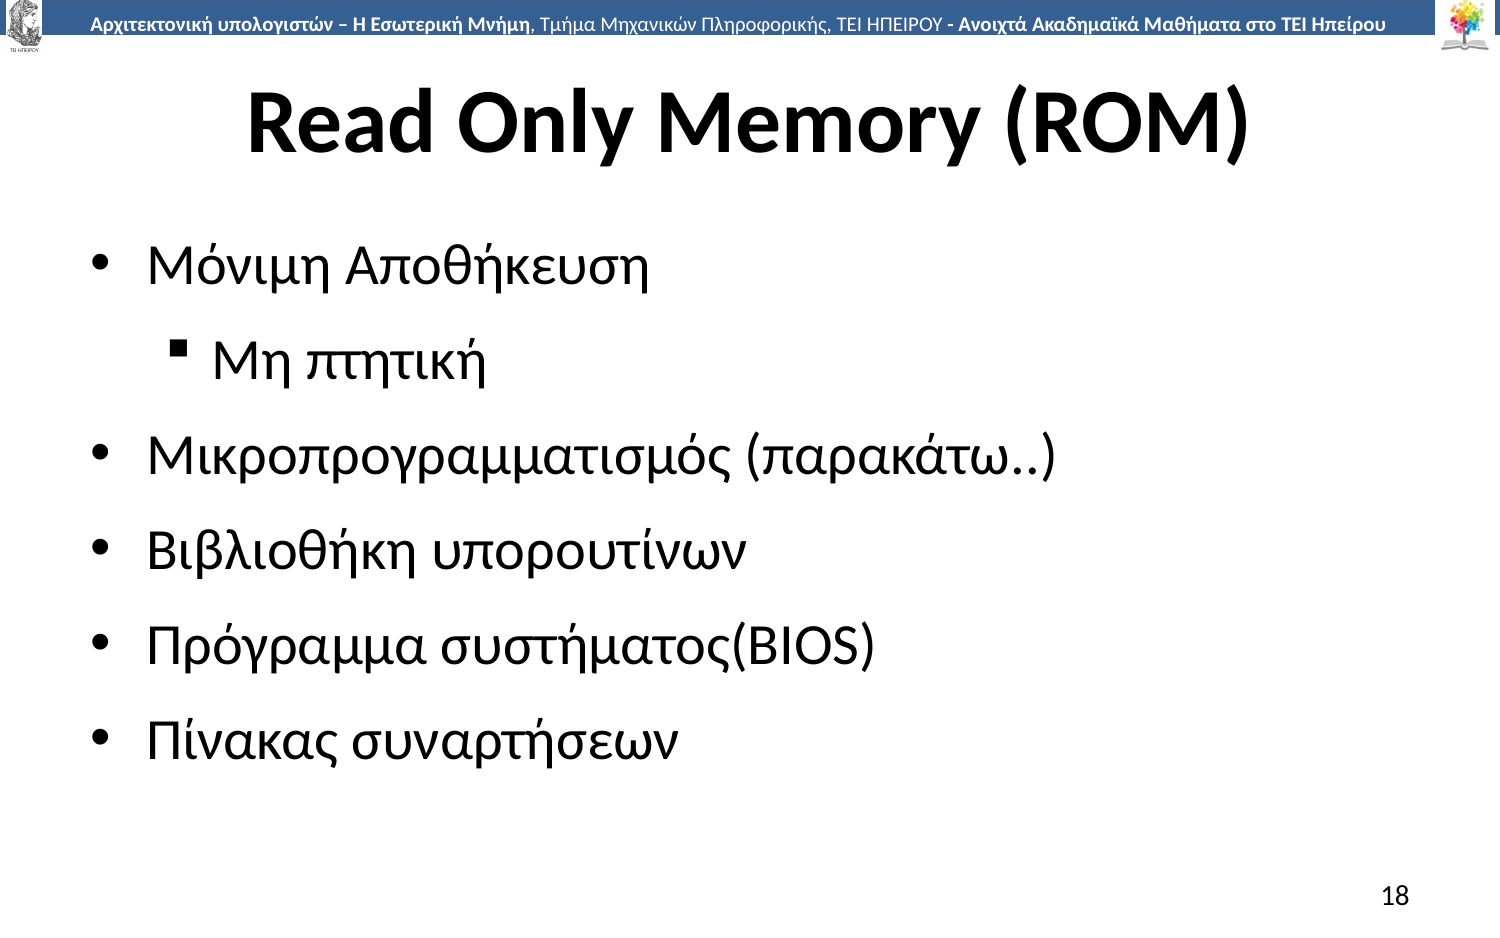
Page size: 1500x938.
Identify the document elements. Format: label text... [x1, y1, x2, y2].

slide_number 18 [1074, 868, 1425, 919]
title Read Only Memory (ROM) [75, 37, 1425, 194]
picture [1435, 0, 1495, 52]
list Μόνιμη Αποθήκευση Μη πτητική Μικροπρογραμματισμός (παρακάτω..) Βιβλιοθήκη υπορουτίνων Πρόγραμμα συστήματος(BIOS) Πίνακας συναρτήσεων [75, 218, 1425, 838]
picture [6, 0, 42, 54]
